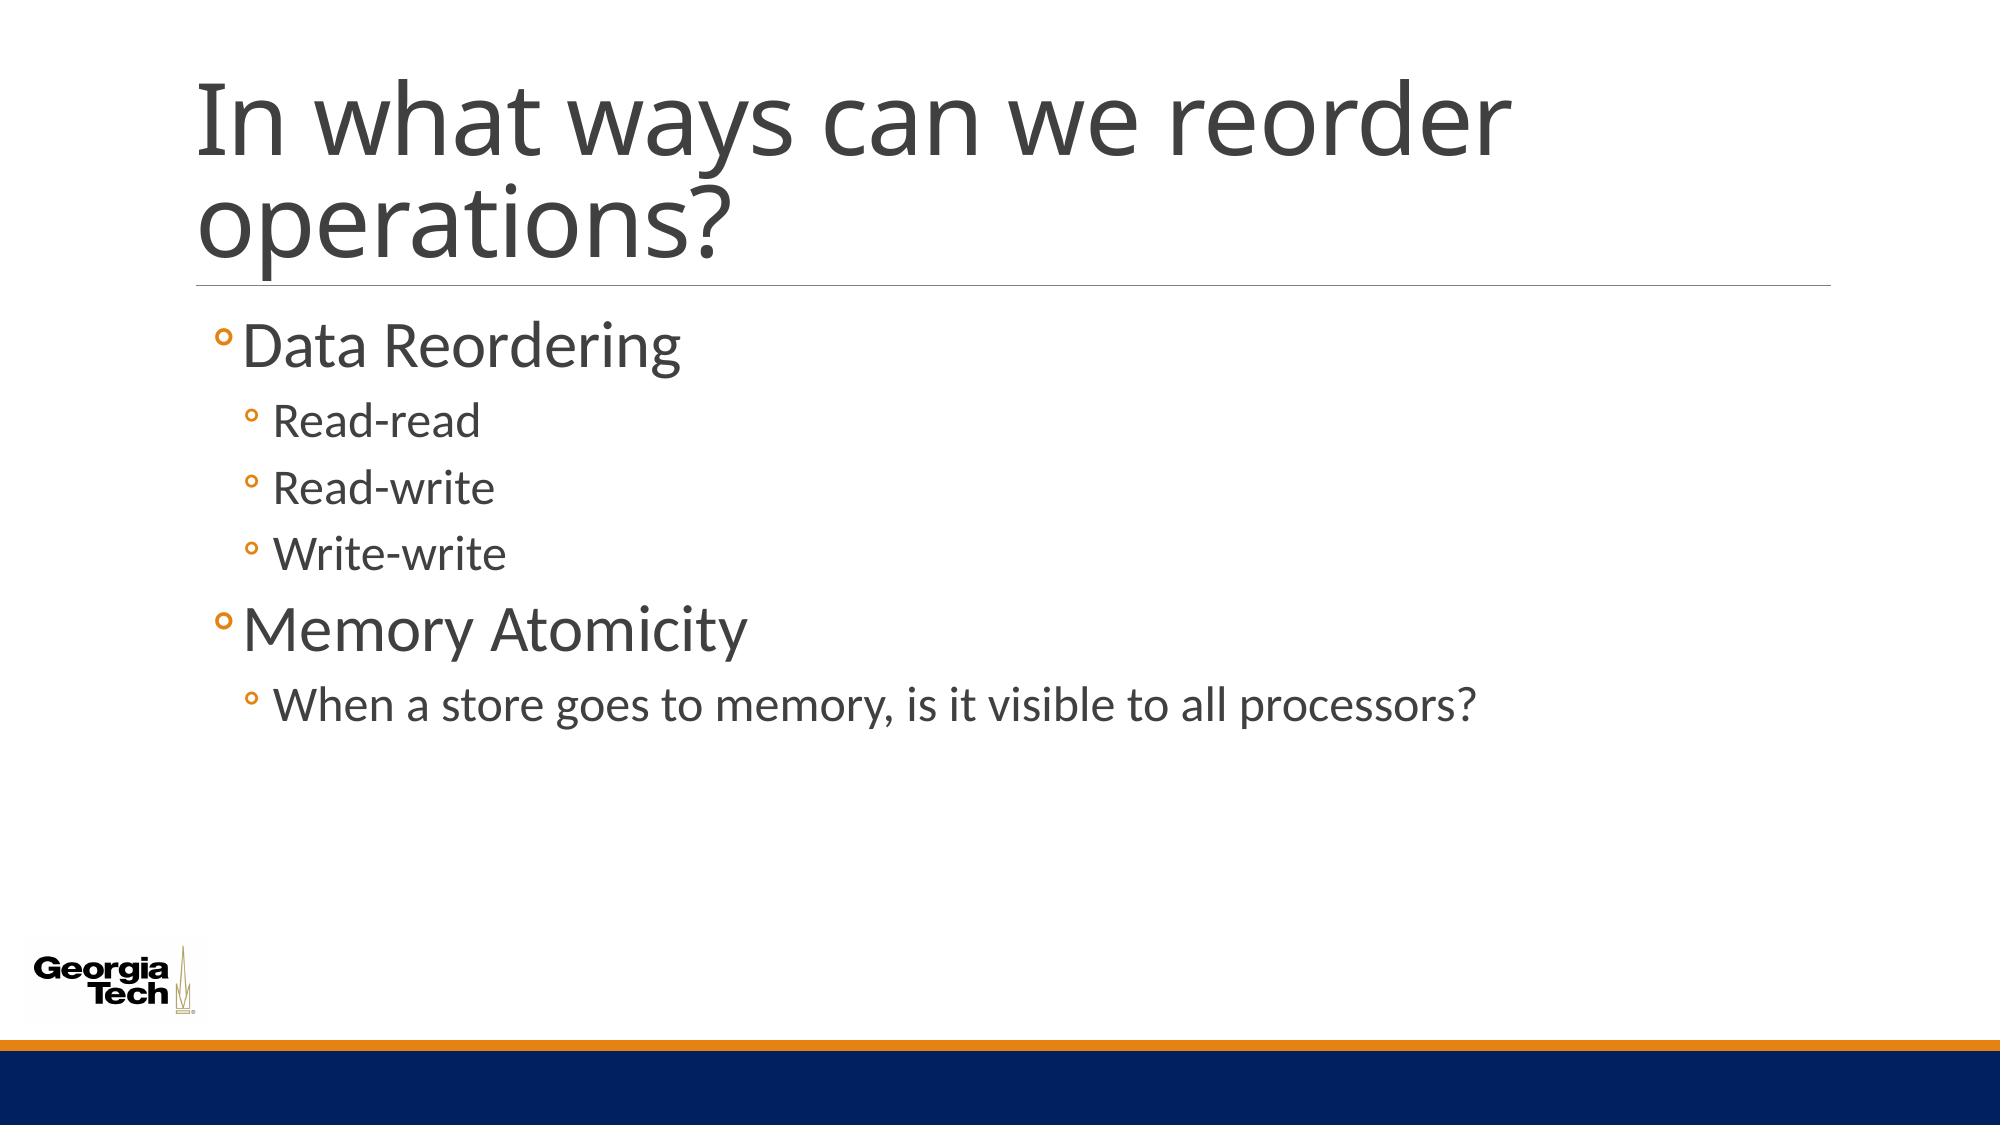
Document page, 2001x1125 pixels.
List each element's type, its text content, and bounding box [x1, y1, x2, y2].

title In what ways can we reorder operations? [180, 47, 1830, 285]
picture [22, 936, 211, 1025]
list Data Reordering Read-read Read-write Write-write Memory Atomicity When a store goes to memory, is it visible to all processors? [180, 302, 1830, 963]
